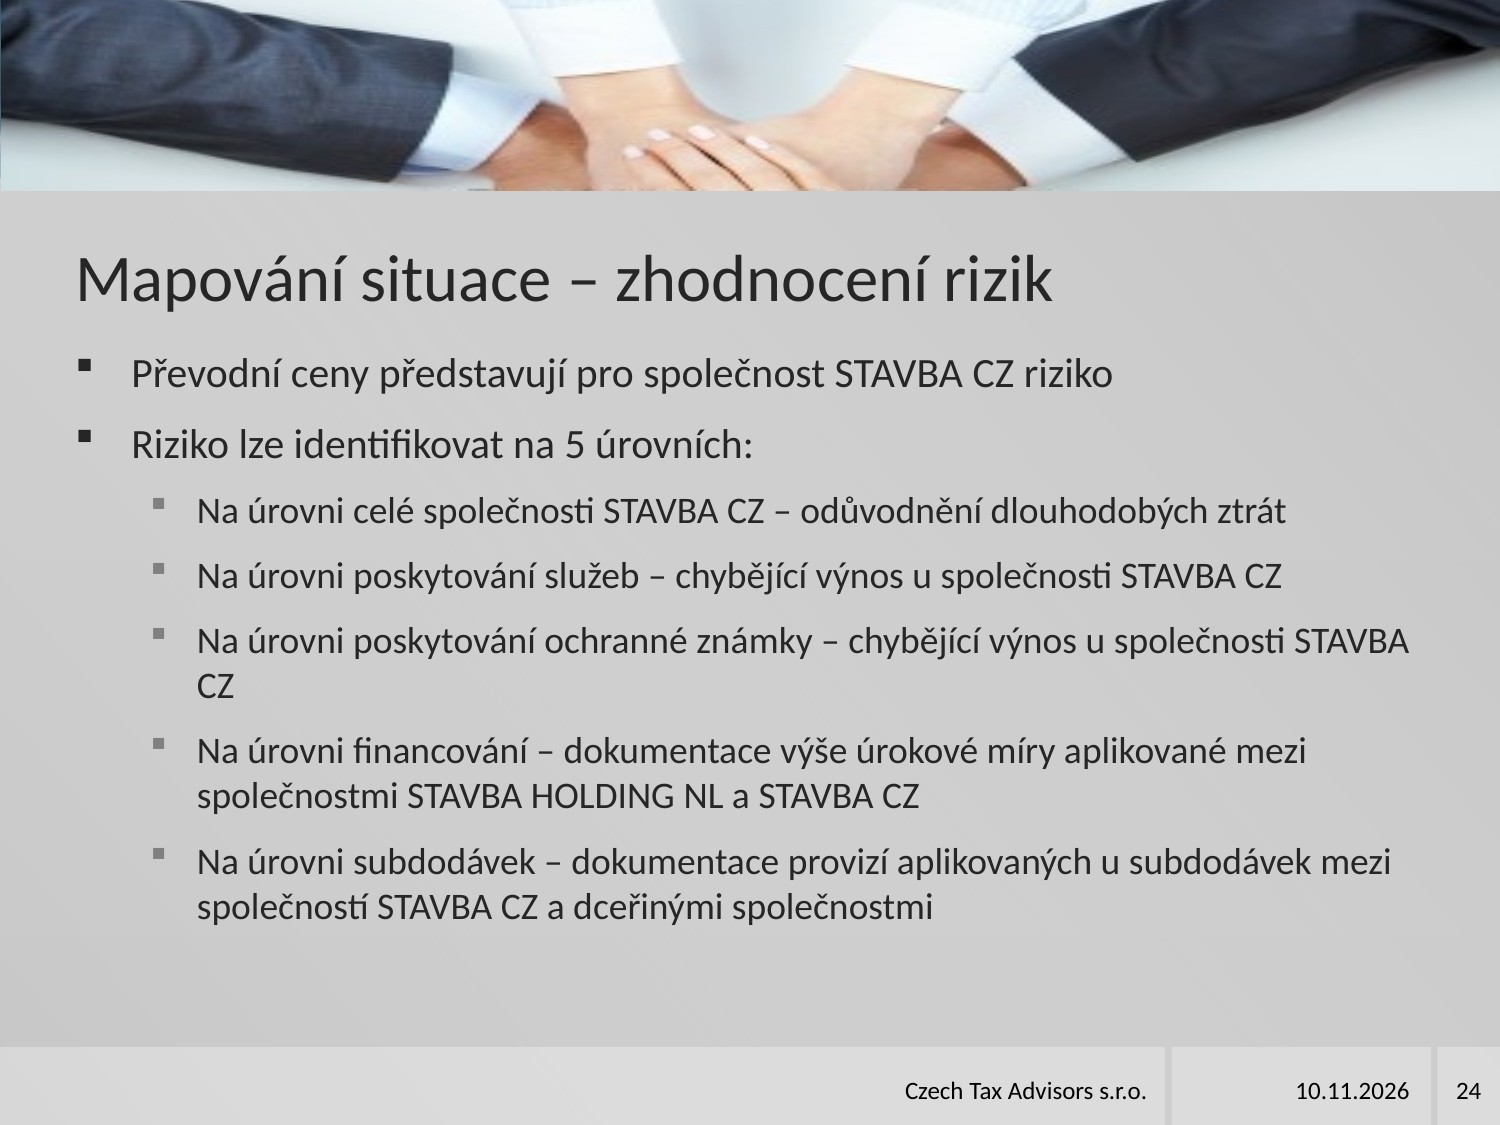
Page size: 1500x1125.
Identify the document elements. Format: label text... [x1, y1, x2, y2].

picture [0, 0, 1500, 191]
footer Czech Tax Advisors s.r.o. [75, 1070, 1163, 1108]
list Převodní ceny představují pro společnost STAVBA CZ riziko Riziko lze identifikovat na 5 úrovních: Na úrovni celé společnosti STAVBA CZ – odůvodnění dlouhodobých ztrát Na úrovni poskytování služeb – chybějící výnos u společnosti STAVBA CZ Na úrovni poskytování ochranné známky – chybějící výnos u společnosti STAVBA CZ Na úrovni financování – dokumentace výše úrokové míry aplikované mezi společnostmi STAVBA HOLDING NL a STAVBA CZ Na úrovni subdodávek – dokumentace provizí aplikovaných u subdodávek mezi společností STAVBA CZ a dceřinými společnostmi [75, 338, 1425, 1047]
slide_number 7. 4. 2016 [1175, 1070, 1425, 1108]
title Mapování situace – zhodnocení rizik [75, 199, 1425, 338]
slide_number 24 [1434, 1070, 1497, 1108]
